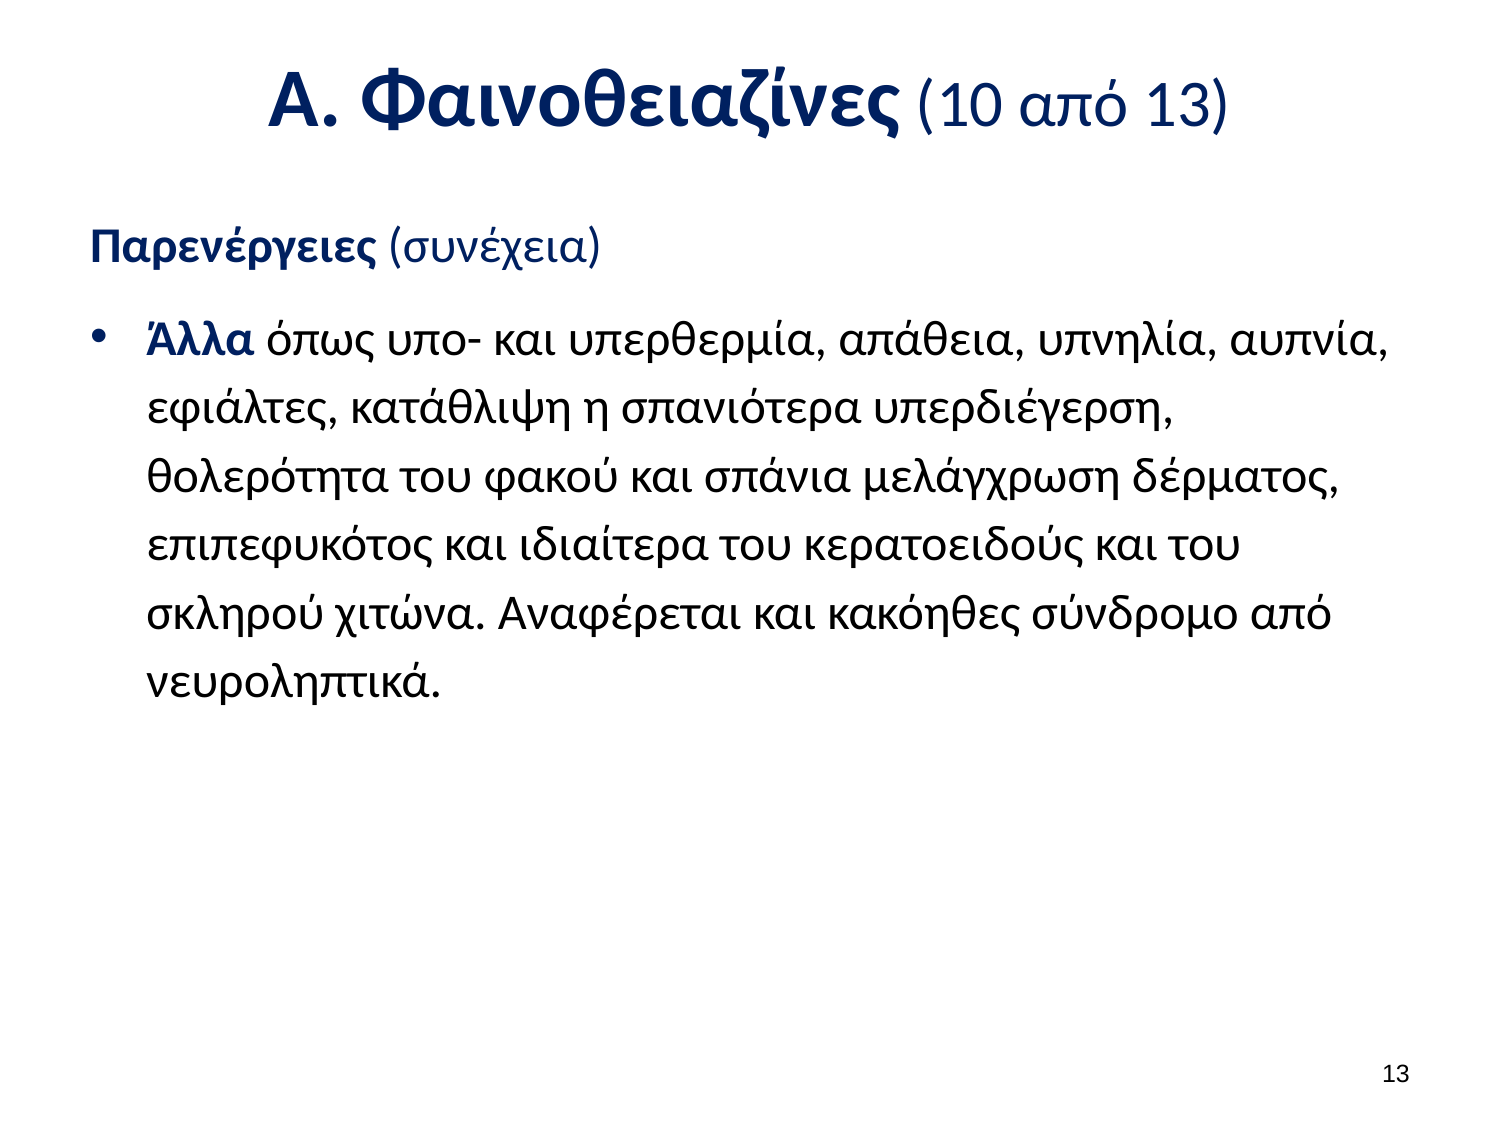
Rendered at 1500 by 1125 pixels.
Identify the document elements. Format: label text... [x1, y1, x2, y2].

list Παρενέργειες (συνέχεια) Άλλα όπως υπο- και υπερθερμία, απάθεια, υπνηλία, αυπνία, εφιάλτες, κατάθλιψη η σπανιότερα υπερδιέγερση, θολερότητα του φακού και σπάνια μελάγχρωση δέρματος, επιπεφυκότος και ιδιαίτερα του κερατοειδούς και του σκληρού χιτώνα. Αναφέρεται και κακόηθες σύνδρομο από νευροληπτικά. [75, 196, 1425, 1024]
slide_number 12 [1074, 1042, 1425, 1103]
title Α. Φαινοθειαζίνες (10 από 13) [0, 19, 1500, 169]
